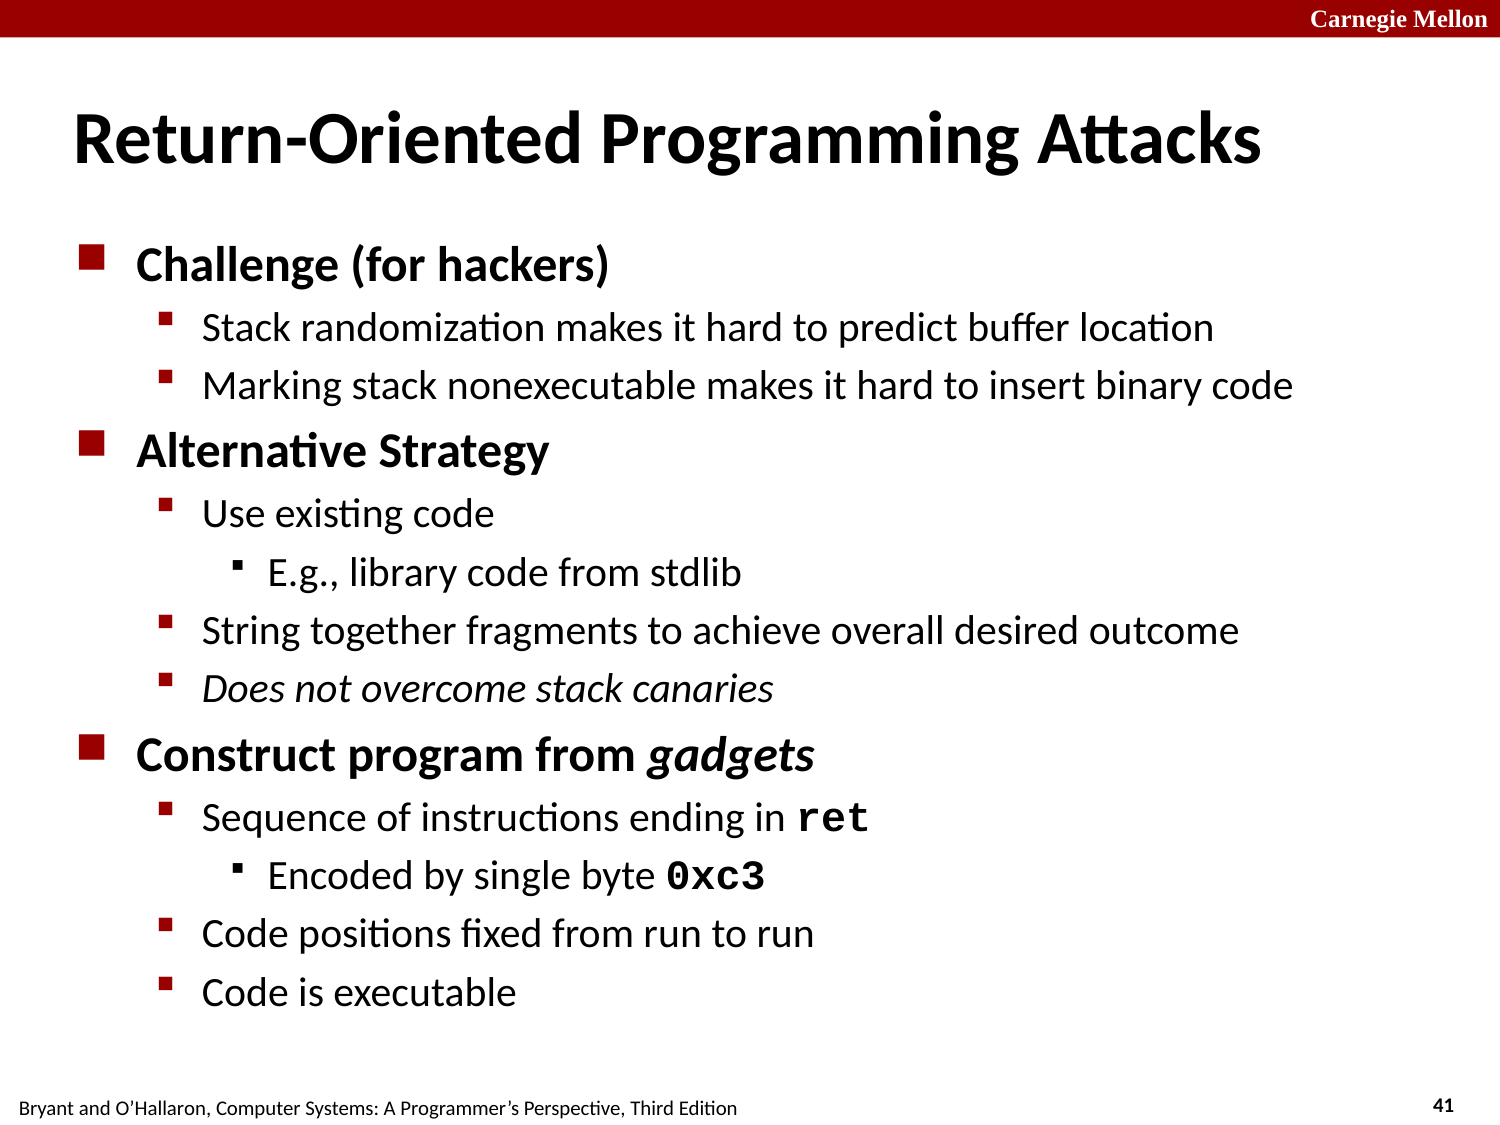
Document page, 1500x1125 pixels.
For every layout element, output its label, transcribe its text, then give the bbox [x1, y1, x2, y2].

list Challenge (for hackers) Stack randomization makes it hard to predict buffer location Marking stack nonexecutable makes it hard to insert binary code Alternative Strategy Use existing code E.g., library code from stdlib String together fragments to achieve overall desired outcome Does not overcome stack canaries Construct program from gadgets Sequence of instructions ending in ret Encoded by single byte 0xc3 Code positions fixed from run to run Code is executable [64, 223, 1361, 1040]
title Return-Oriented Programming Attacks [58, 71, 1305, 197]
